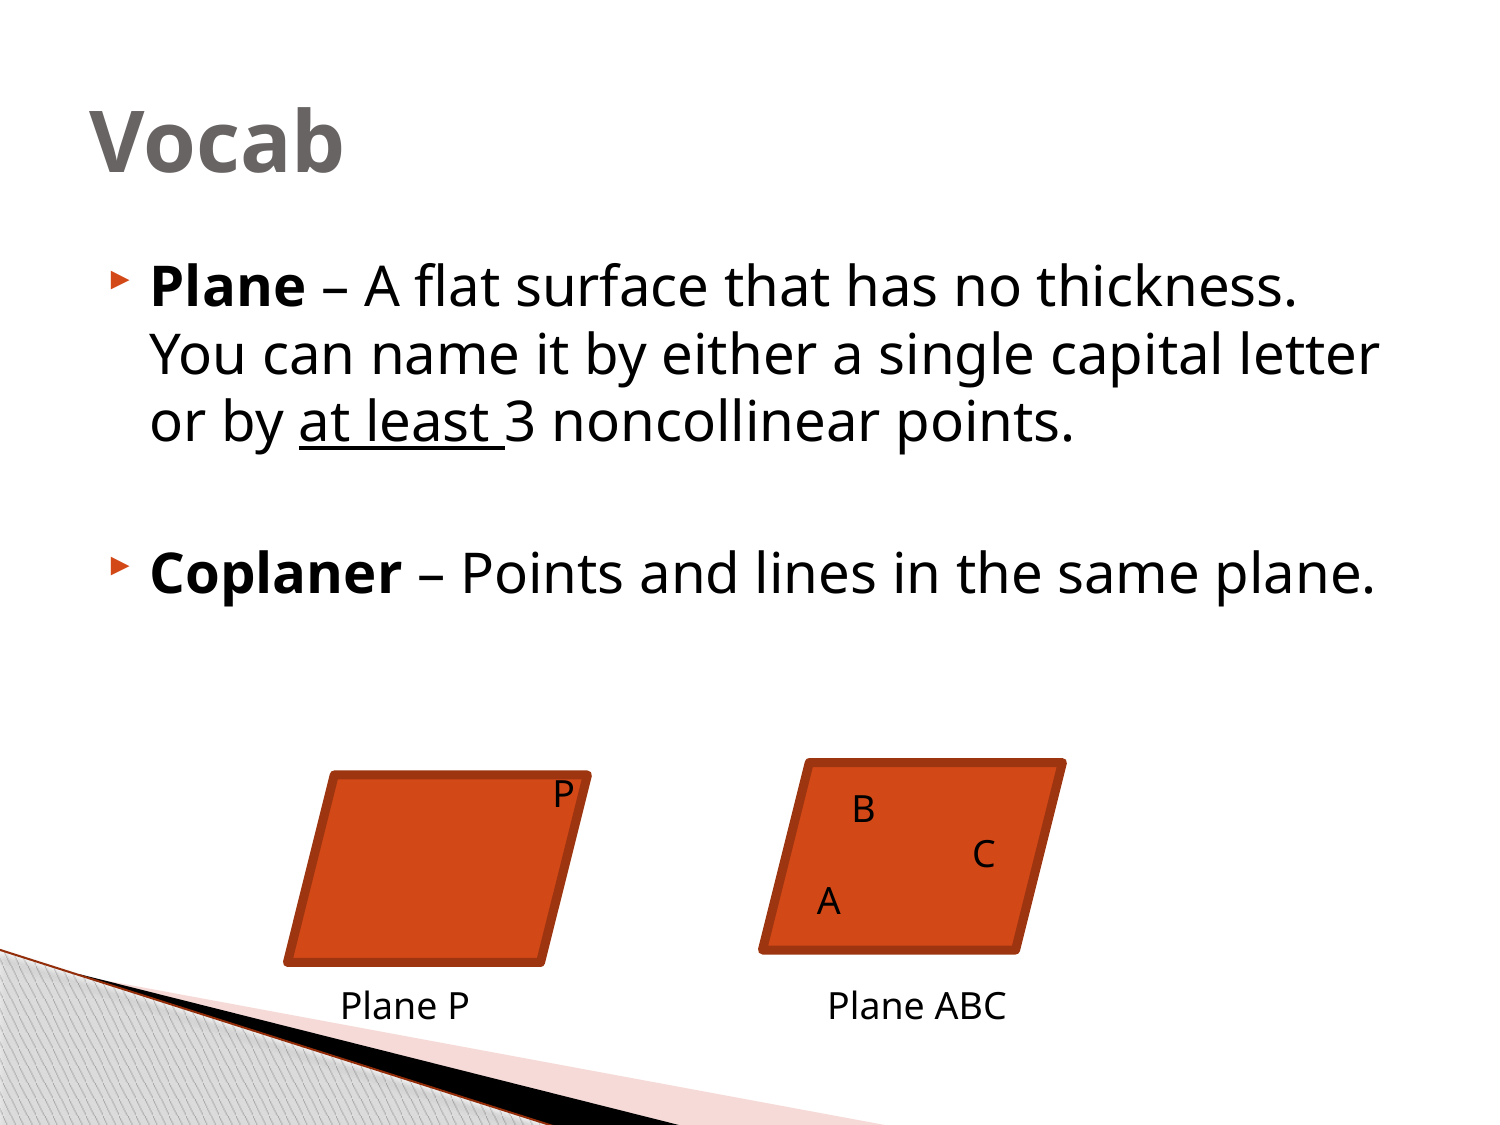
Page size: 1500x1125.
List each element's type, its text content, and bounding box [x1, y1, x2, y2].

title Vocab [75, 45, 1425, 233]
text_box Plane P [324, 974, 525, 1035]
text_box [758, 758, 1067, 955]
text_box [283, 770, 581, 967]
text_box P [537, 762, 588, 823]
list Plane – A flat surface that has no thickness. You can name it by either a single capital letter or by at least 3 noncollinear points. Coplaner – Points and lines in the same plane. [75, 243, 1425, 986]
text_box B [836, 777, 891, 838]
text_box A [802, 870, 856, 930]
text_box [588, 770, 592, 792]
text_box Plane ABC [812, 974, 1263, 1035]
text_box C [957, 823, 1011, 883]
